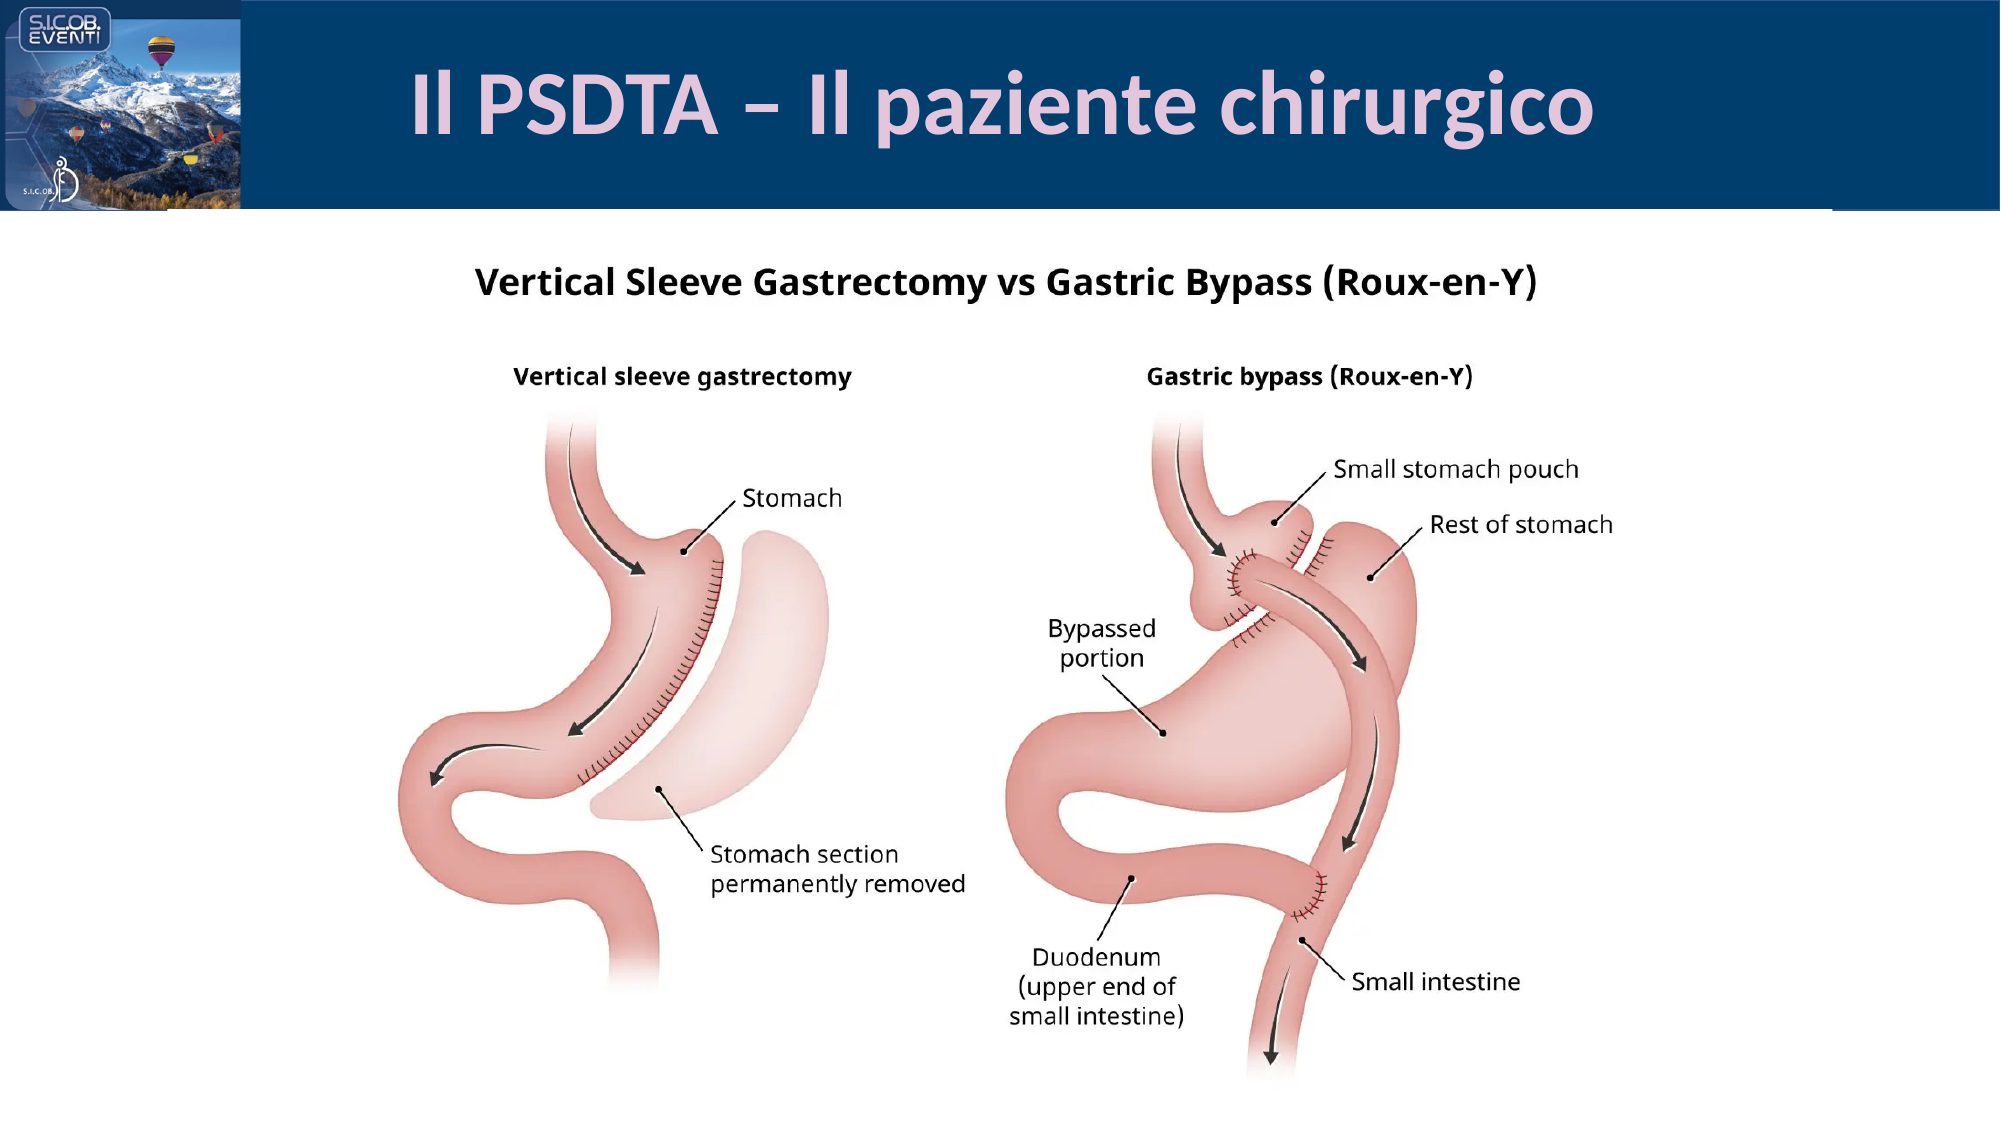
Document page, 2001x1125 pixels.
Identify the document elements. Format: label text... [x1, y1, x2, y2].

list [167, 209, 1833, 1099]
picture [0, 0, 241, 210]
title Il PSDTA – Il paziente chirurgico [241, 0, 2000, 210]
